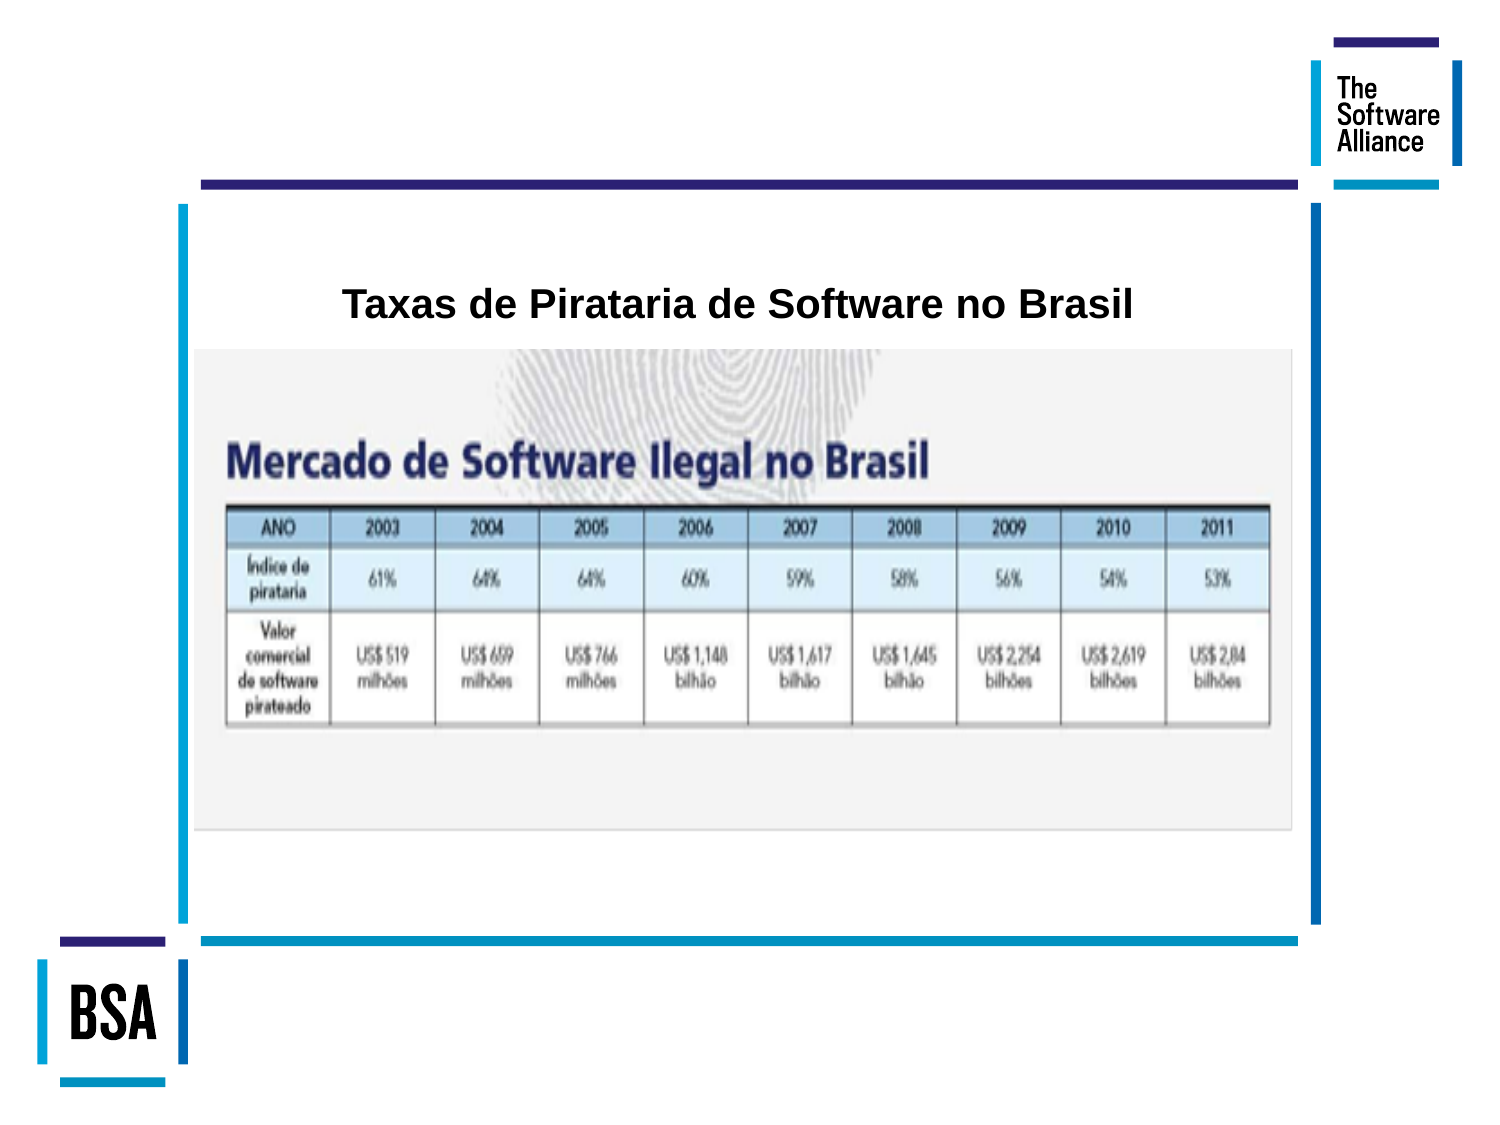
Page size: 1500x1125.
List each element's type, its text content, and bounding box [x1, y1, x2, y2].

picture [194, 349, 1294, 835]
title Taxas de Pirataria de Software no Brasil [206, 267, 1270, 348]
